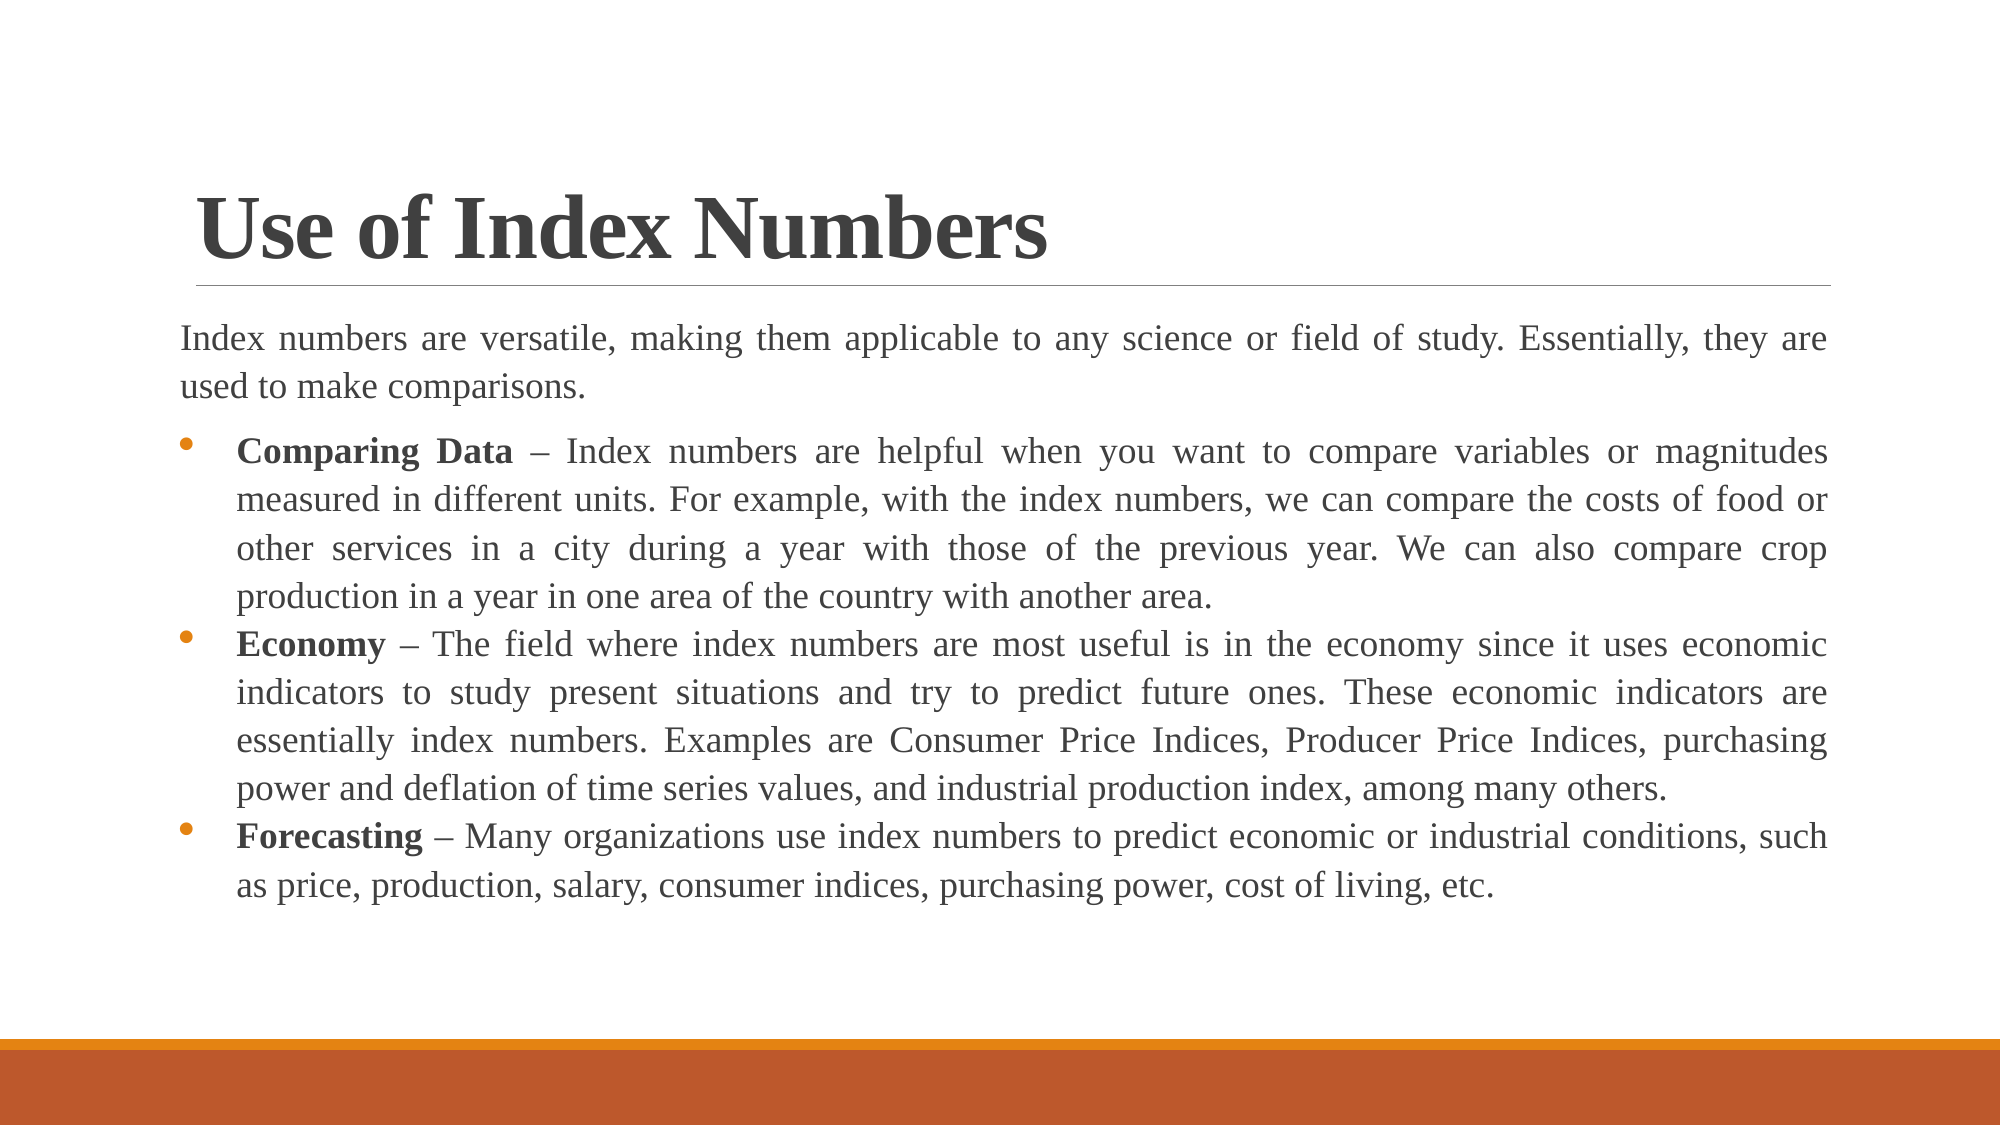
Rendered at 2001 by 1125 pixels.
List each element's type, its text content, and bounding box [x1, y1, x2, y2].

title Use of Index Numbers [180, 47, 1830, 285]
list Index numbers are versatile, making them applicable to any science or field of study. Essentially, they are used to make comparisons. Comparing Data – Index numbers are helpful when you want to compare variables or magnitudes measured in different units. For example, with the index numbers, we can compare the costs of food or other services in a city during a year with those of the previous year. We can also compare crop production in a year in one area of ​​the country with another area. Economy – The field where index numbers are most useful is in the economy since it uses economic indicators to study present situations and try to predict future ones. These economic indicators are essentially index numbers. Examples are Consumer Price Indices, Producer Price Indices, purchasing power and deflation of time series values, and industrial production index, among many others. Forecasting – Many organizations use index numbers to predict economic or industrial conditions, such as price, production, salary, consumer indices, purchasing power, cost of living, etc. [180, 302, 1830, 963]
